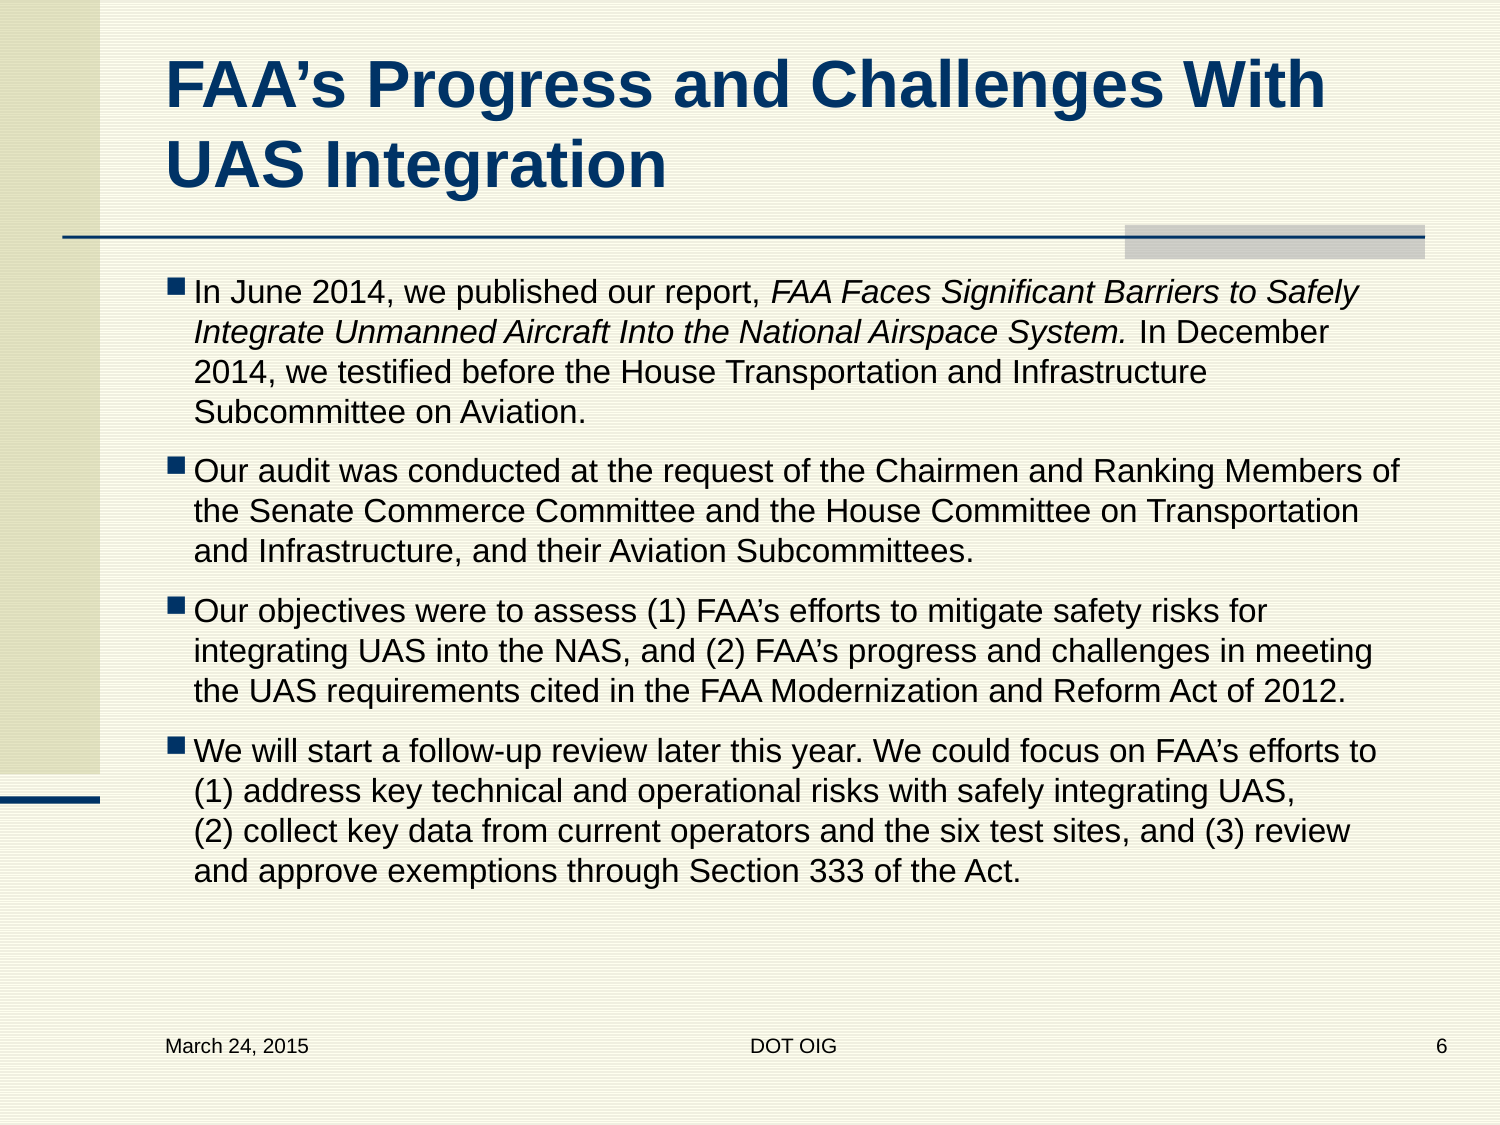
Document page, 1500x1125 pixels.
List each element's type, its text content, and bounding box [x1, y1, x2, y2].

list In June 2014, we published our report, FAA Faces Significant Barriers to Safely Integrate Unmanned Aircraft Into the National Airspace System. In December 2014, we testified before the House Transportation and Infrastructure Subcommittee on Aviation. Our audit was conducted at the request of the Chairmen and Ranking Members of the Senate Commerce Committee and the House Committee on Transportation and Infrastructure, and their Aviation Subcommittees. Our objectives were to assess (1) FAA’s efforts to mitigate safety risks for integrating UAS into the NAS, and (2) FAA’s progress and challenges in meeting the UAS requirements cited in the FAA Modernization and Reform Act of 2012. We will start a follow-up review later this year. We could focus on FAA’s efforts to (1) address key technical and operational risks with safely integrating UAS, (2) collect key data from current operators and the six test sites, and (3) review and approve exemptions through Section 333 of the Act. [149, 262, 1426, 1006]
slide_number 6 [1149, 1024, 1463, 1101]
title FAA’s Progress and Challenges With UAS Integration [149, 26, 1426, 215]
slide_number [149, 1025, 476, 1101]
footer DOT OIG [549, 1024, 1038, 1101]
